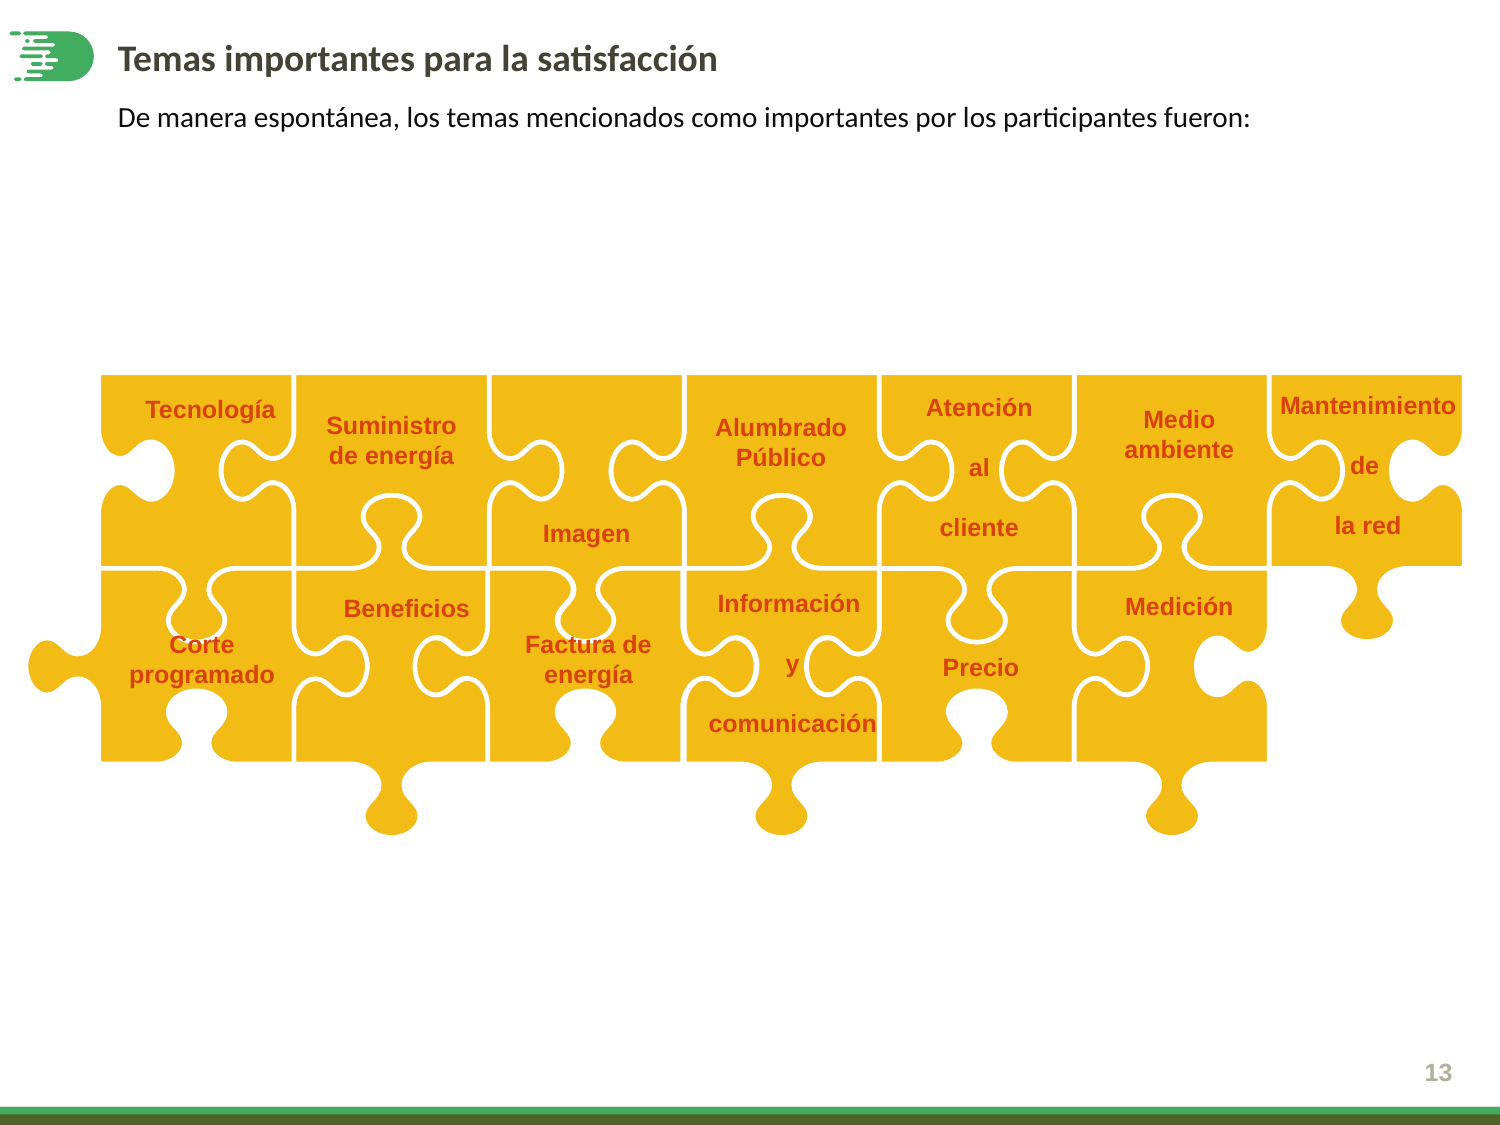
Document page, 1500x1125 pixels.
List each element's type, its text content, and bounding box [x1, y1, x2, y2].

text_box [25, 372, 1475, 838]
list De manera espontánea, los temas mencionados como importantes por los participantes fueron: [103, 91, 1475, 133]
title Temas importantes para la satisfacción [103, 27, 1475, 85]
